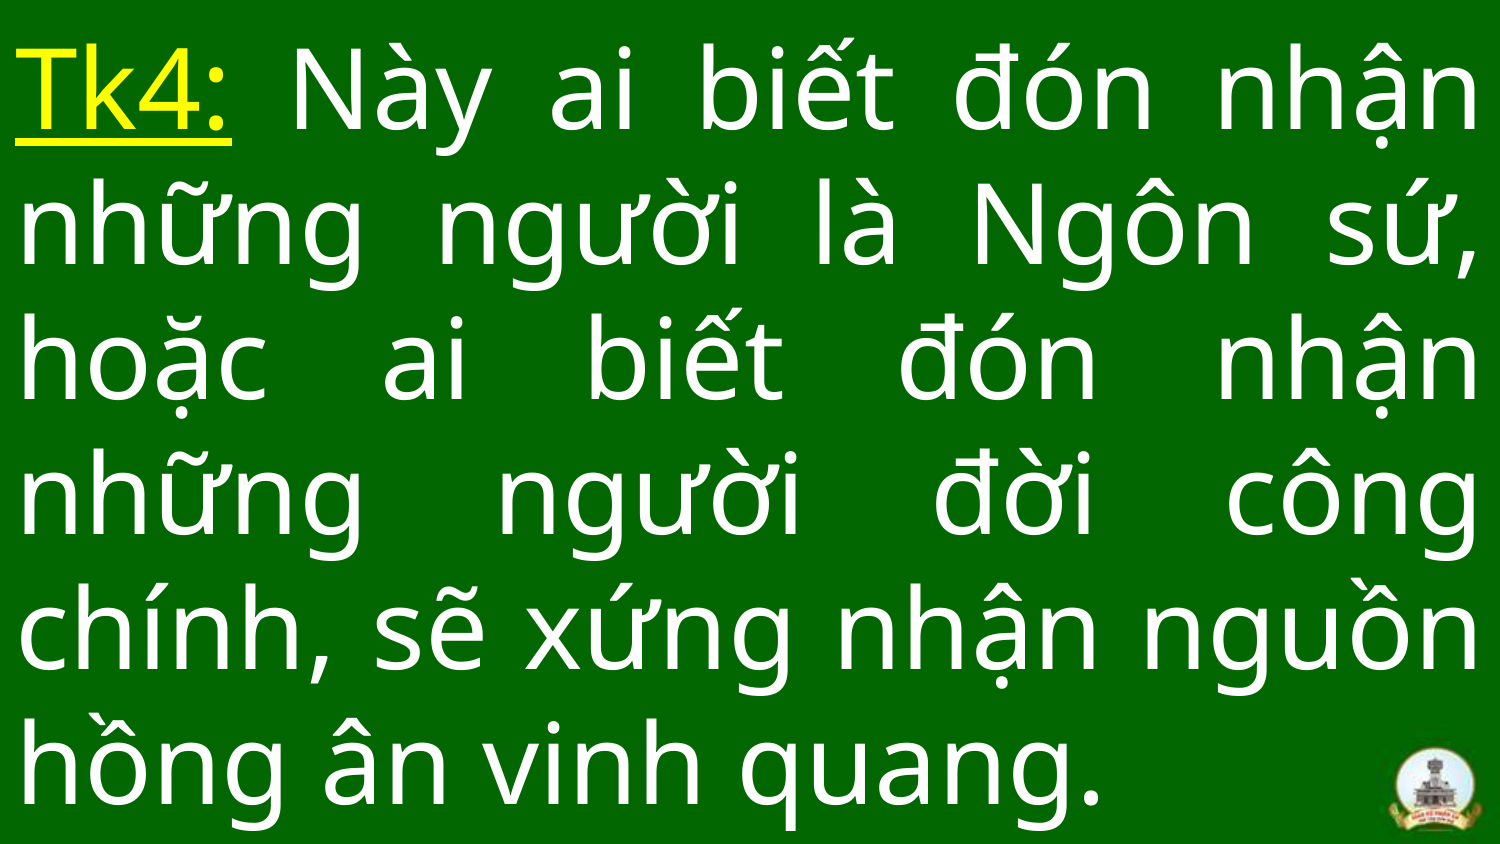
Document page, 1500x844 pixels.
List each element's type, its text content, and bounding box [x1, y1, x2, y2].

title Tk4: Này ai biết đón nhận những người là Ngôn sứ, hoặc ai biết đón nhận những người đời công chính, sẽ xứng nhận nguồn hồng ân vinh quang. [0, 0, 1500, 844]
